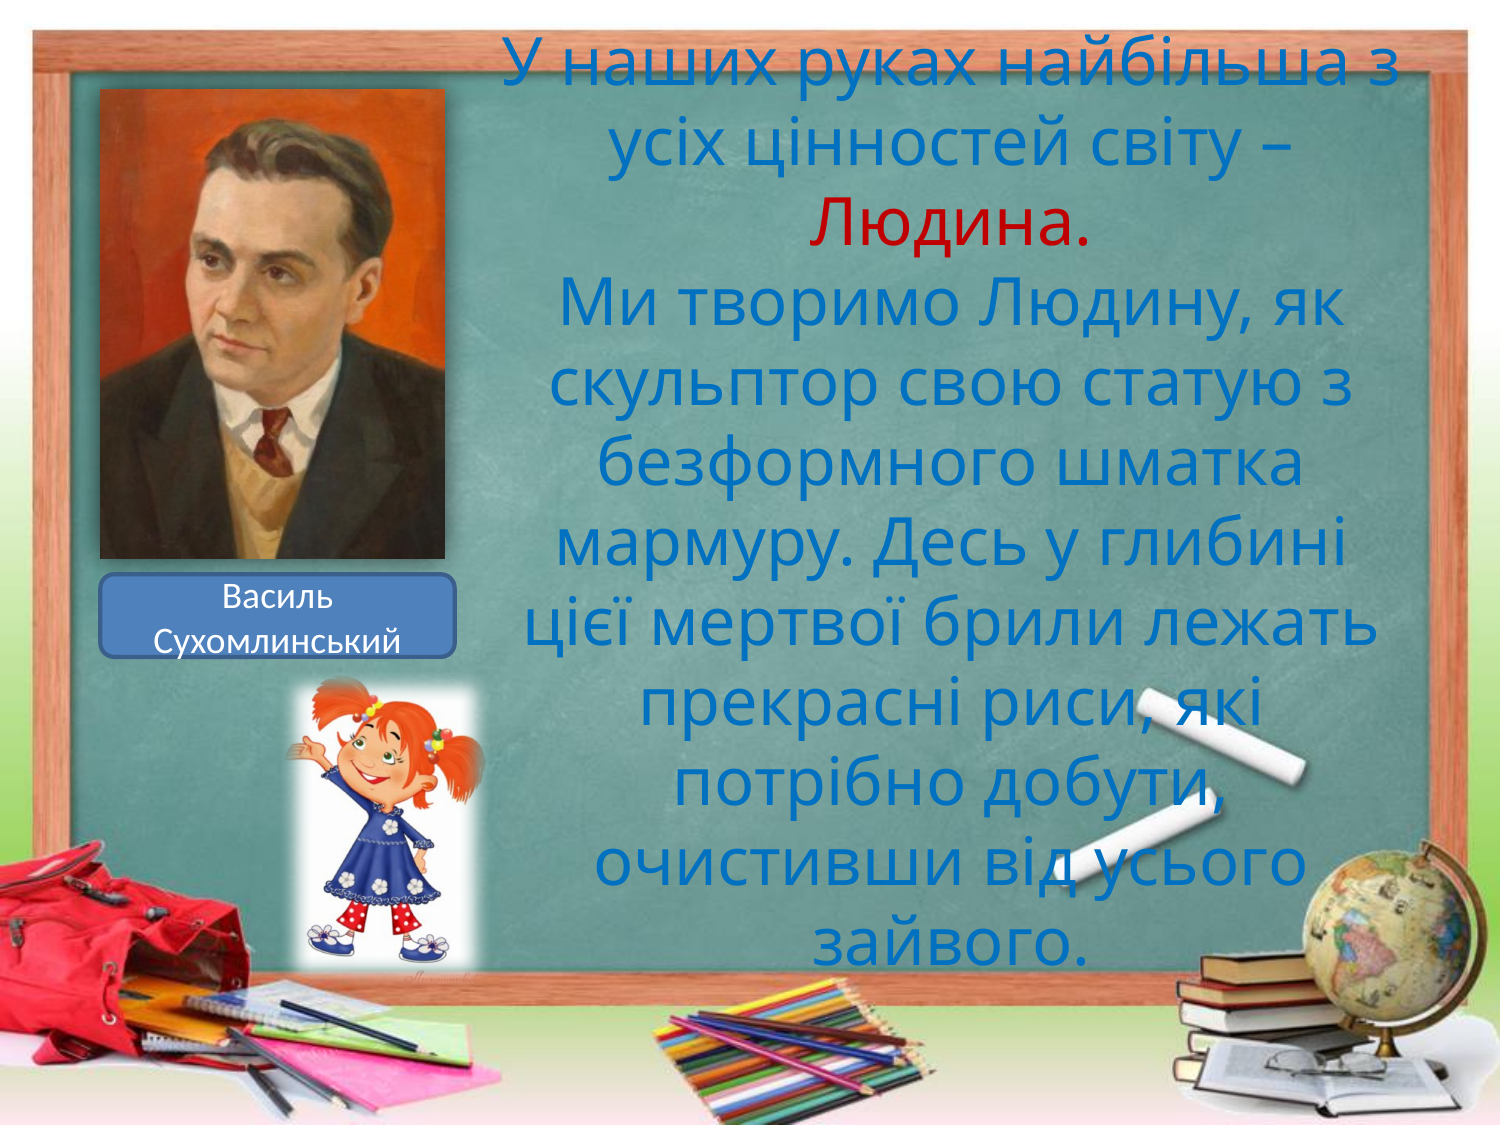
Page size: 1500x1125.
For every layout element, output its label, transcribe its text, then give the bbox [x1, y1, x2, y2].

text_box Василь Сухомлинський [98, 572, 457, 660]
title У наших руках найбільша з усіх цінностей світу – Людина. Ми творимо Людину, як скульптор свою статую з безформного шматка мармуру. Десь у глибині цієї мертвої брили лежать прекрасні риси, які потрібно добути, очистивши від усього зайвого. [478, 44, 1426, 953]
picture [0, 0, 1500, 1125]
